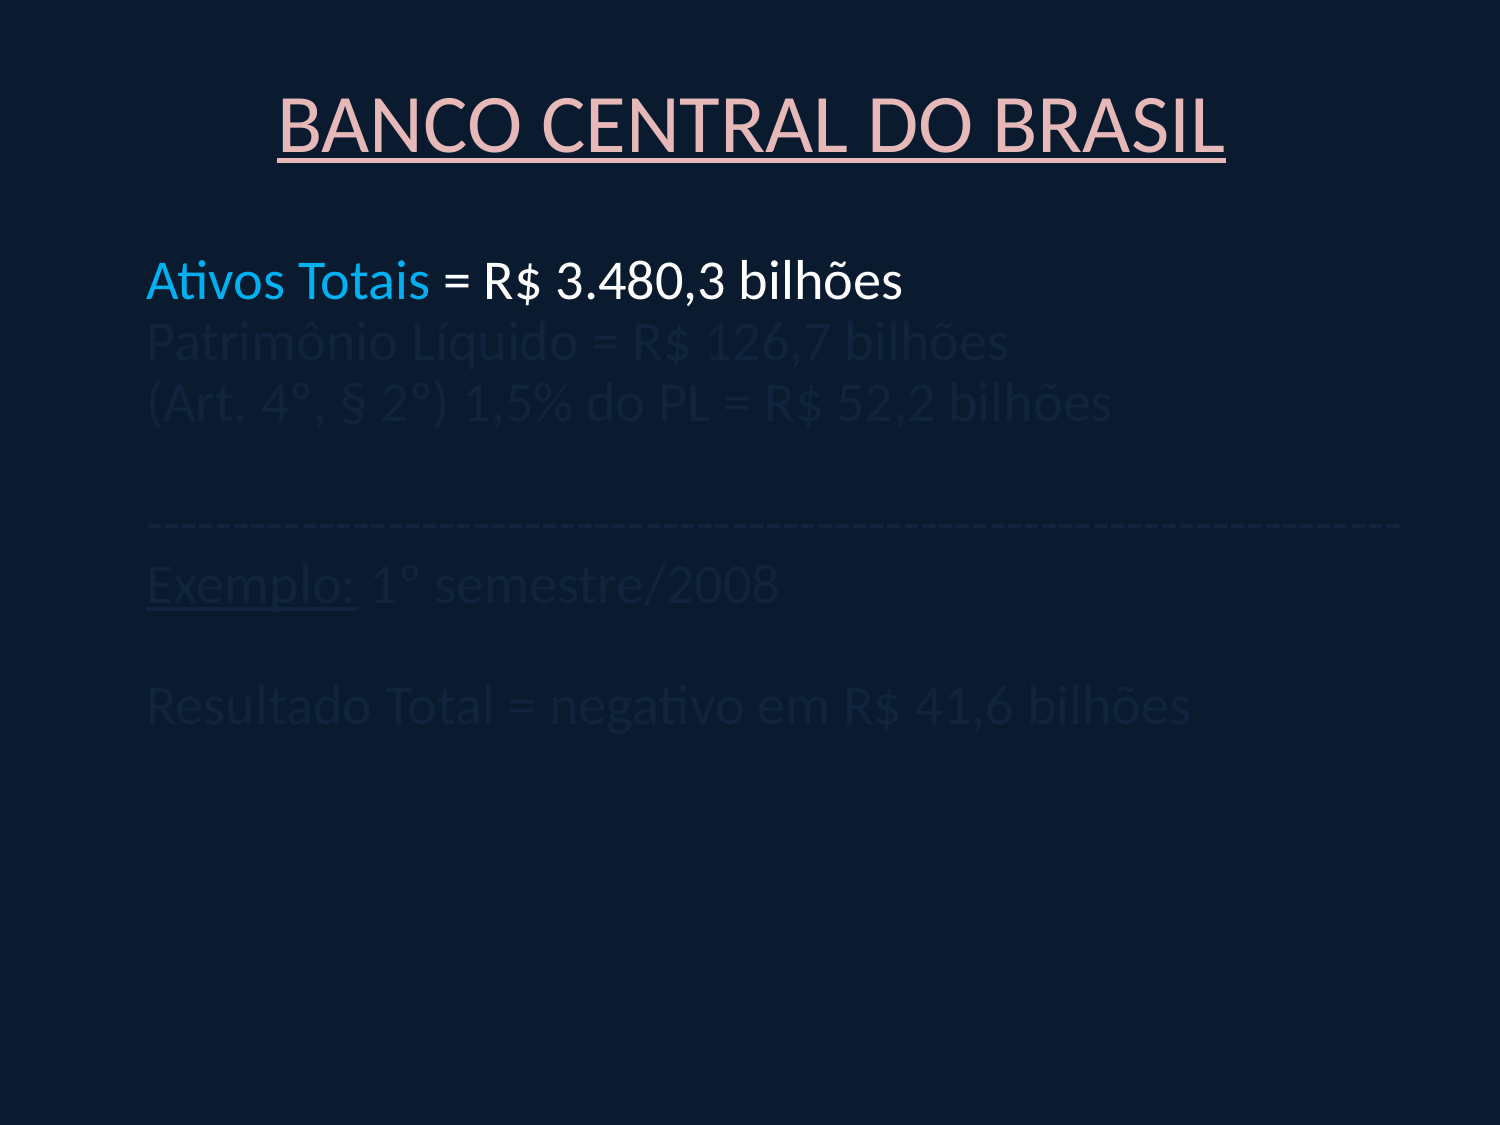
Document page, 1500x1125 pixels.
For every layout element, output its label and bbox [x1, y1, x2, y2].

text_box [76, 42, 1427, 195]
list [74, 243, 1426, 970]
